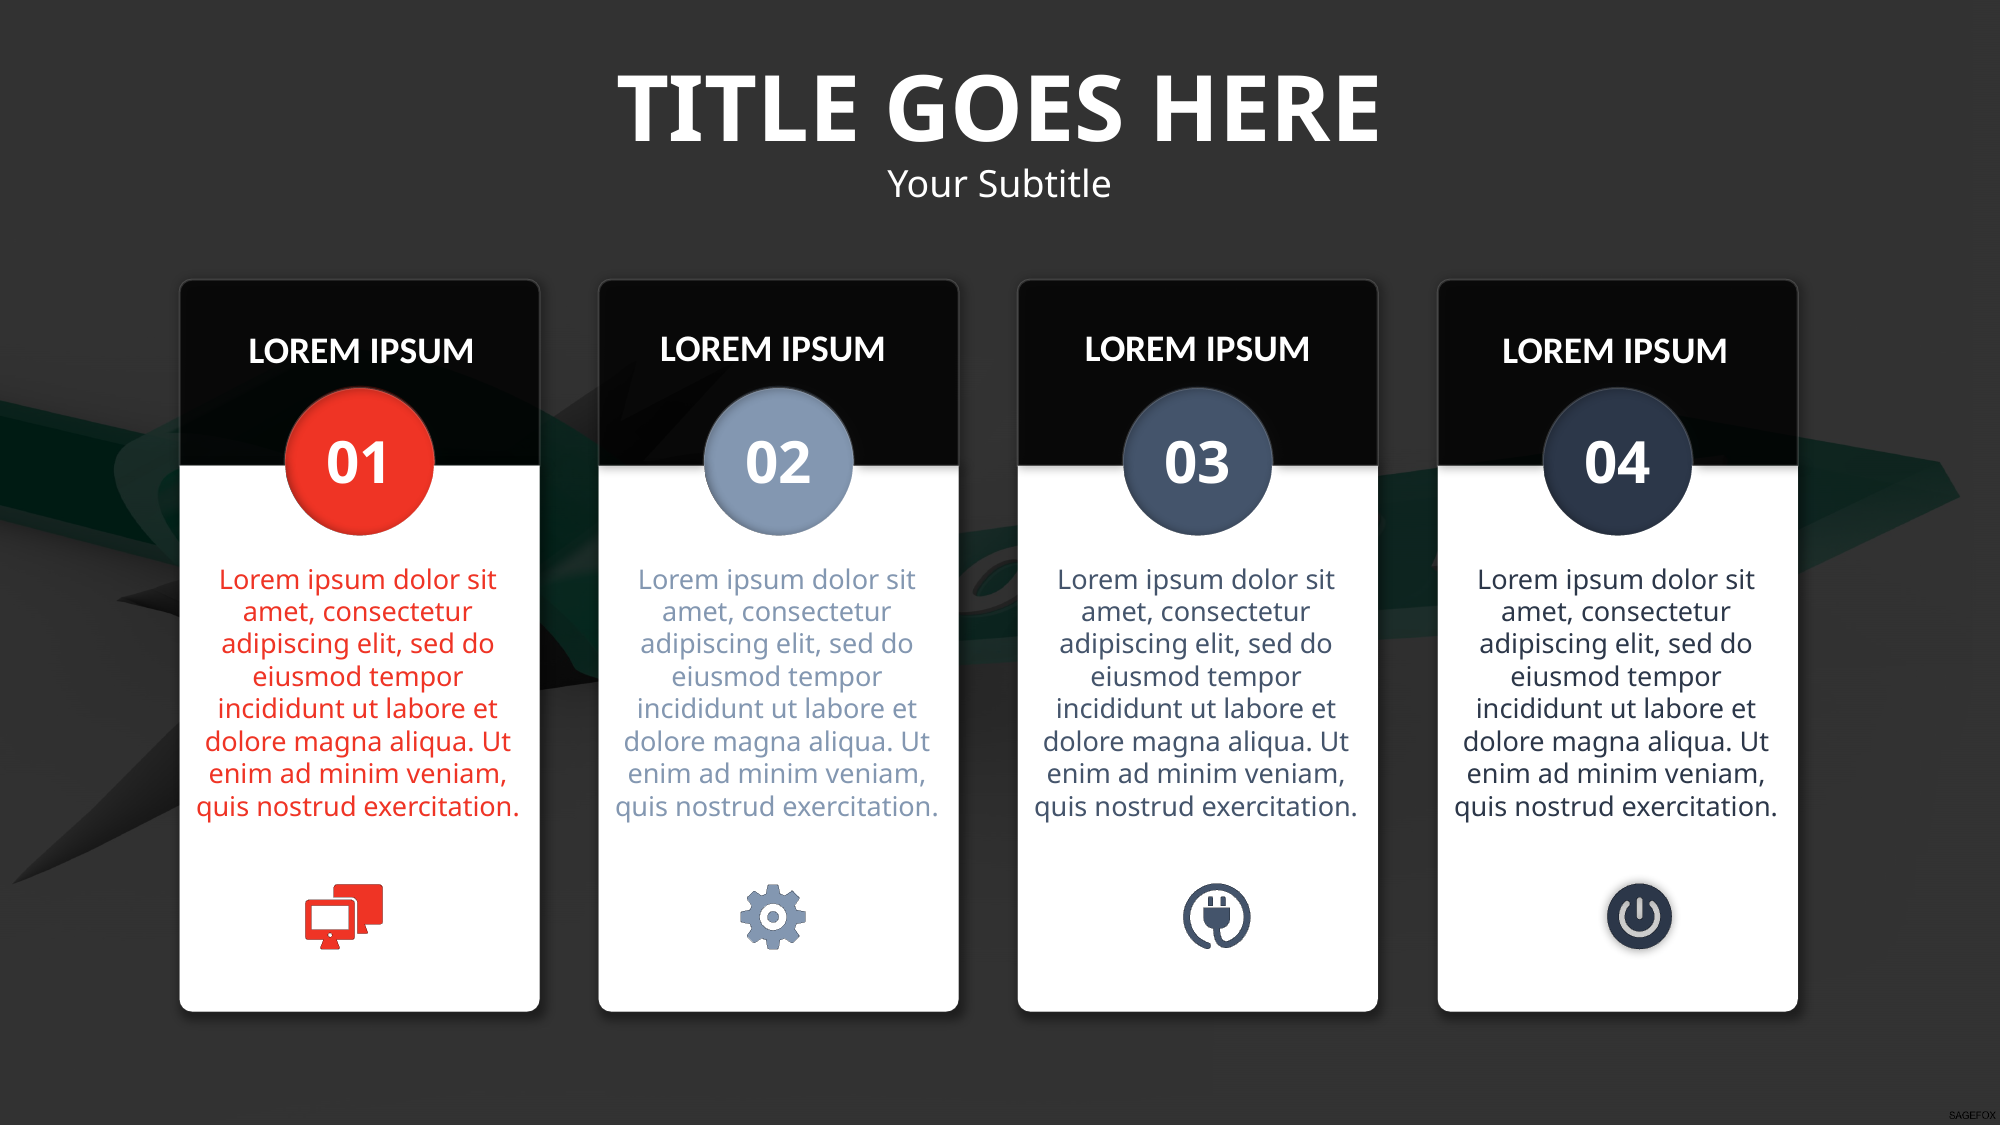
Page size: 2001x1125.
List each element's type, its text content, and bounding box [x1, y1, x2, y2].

text_box 04 [1553, 466, 1689, 528]
text_box [1607, 883, 1672, 950]
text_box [593, 279, 959, 466]
text_box [597, 466, 960, 1013]
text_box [740, 884, 806, 949]
picture [0, 0, 2001, 1125]
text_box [1017, 279, 1378, 466]
text_box 01 [295, 466, 430, 528]
text_box [1436, 467, 1799, 1013]
text_box Lorem ipsum dolor sit amet, consectetur adipiscing elit, sed do eiusmod tempor incididunt ut labore et dolore magna aliqua. Ut enim ad minim veniam, quis nostrud exercitation. [1436, 554, 1796, 830]
text_box 02 [714, 466, 849, 528]
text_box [1183, 883, 1251, 949]
text_box Lorem ipsum dolor sit amet, consectetur adipiscing elit, sed do eiusmod tempor incididunt ut labore et dolore magna aliqua. Ut enim ad minim veniam, quis nostrud exercitation. [178, 554, 538, 830]
text_box Lorem ipsum dolor sit amet, consectetur adipiscing elit, sed do eiusmod tempor incididunt ut labore et dolore magna aliqua. Ut enim ad minim veniam, quis nostrud exercitation. [597, 554, 957, 830]
text_box 03 [1133, 466, 1269, 528]
text_box [178, 464, 541, 1013]
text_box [305, 884, 383, 949]
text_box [179, 279, 542, 466]
text_box Lorem ipsum dolor sit amet, consectetur adipiscing elit, sed do eiusmod tempor incididunt ut labore et dolore magna aliqua. Ut enim ad minim veniam, quis nostrud exercitation. [1016, 554, 1376, 830]
text_box TITLE GOES HERE Your Subtitle [548, 42, 1452, 212]
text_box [1435, 279, 1798, 466]
text_box [1016, 467, 1379, 1013]
